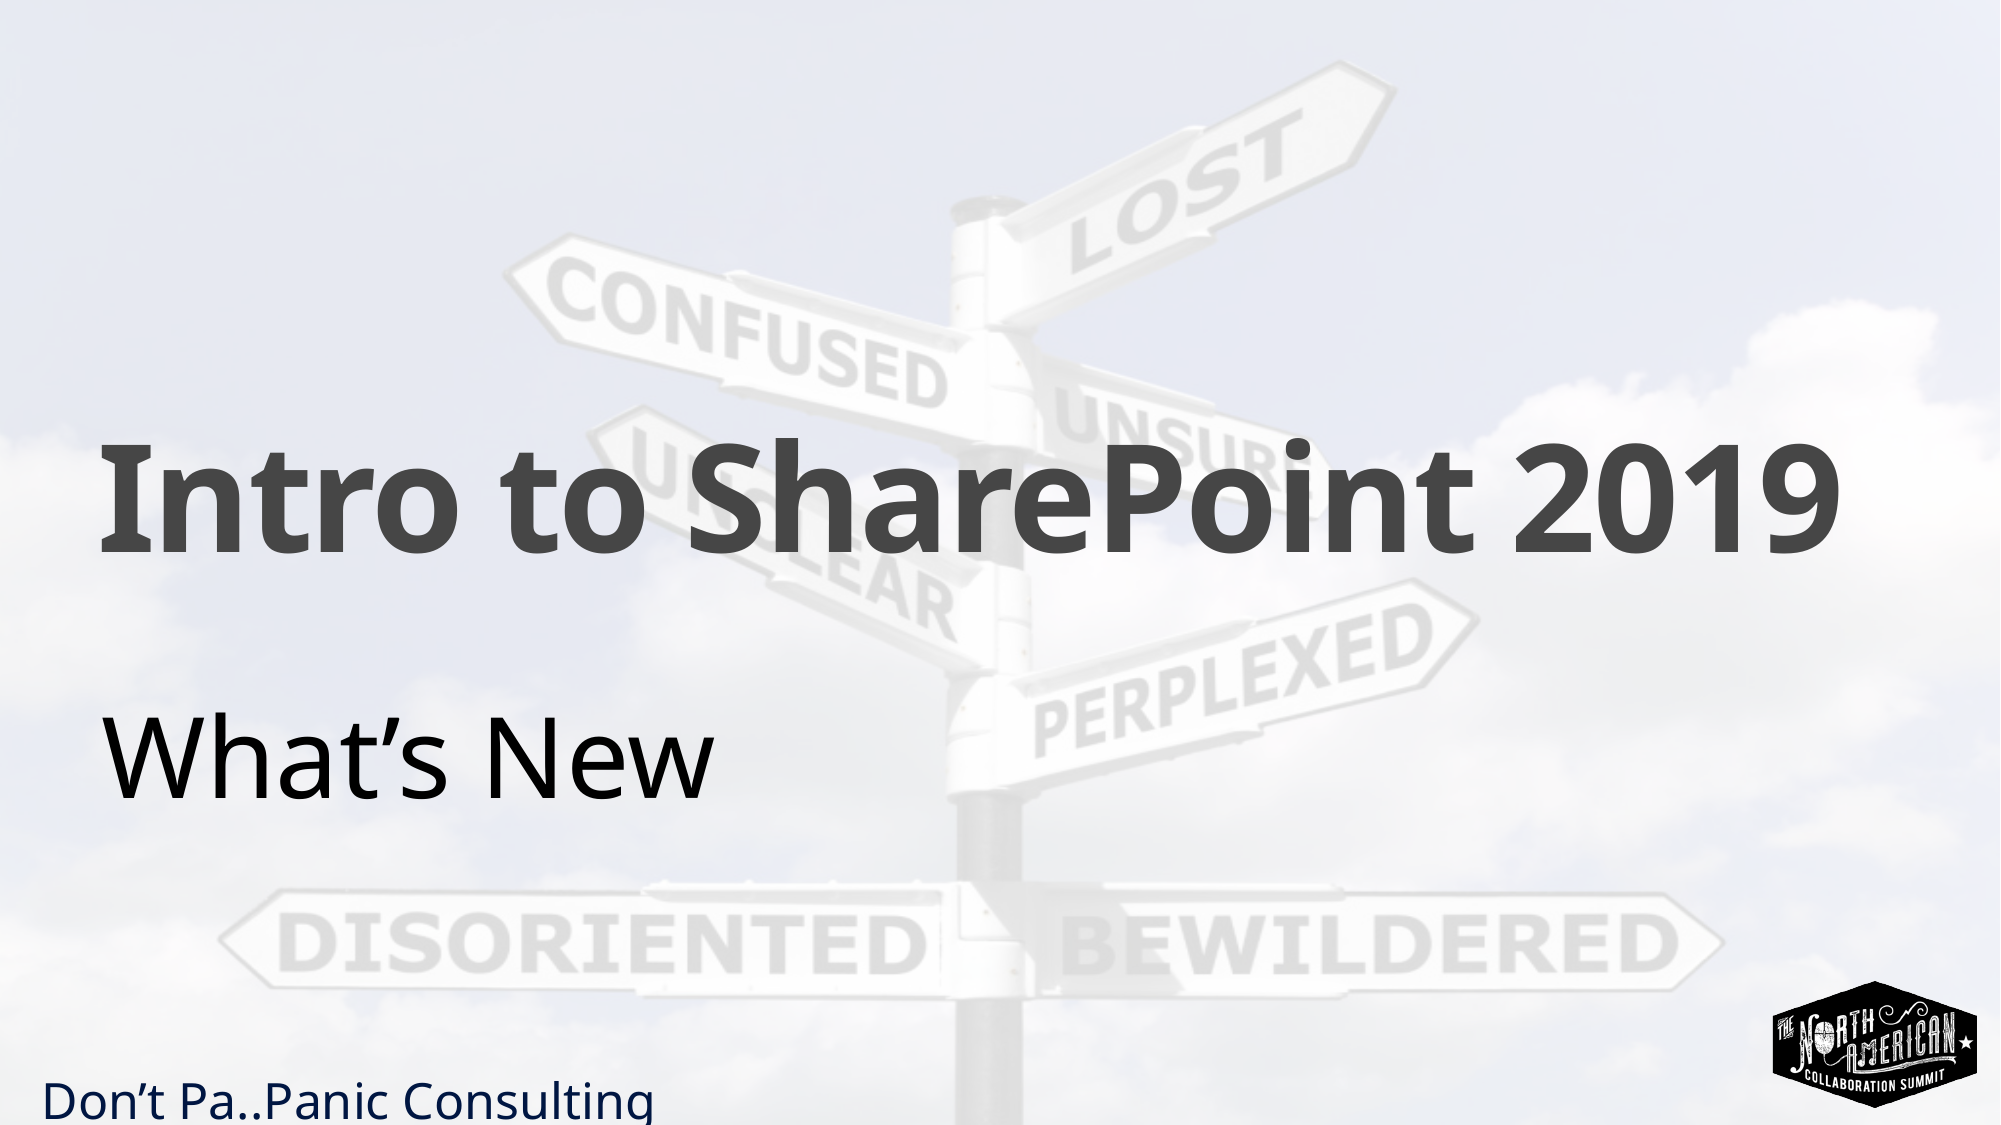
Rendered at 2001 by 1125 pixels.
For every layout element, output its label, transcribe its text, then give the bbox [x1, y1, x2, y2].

subtitle What’s New [101, 701, 1899, 777]
title Intro to SharePoint 2019 [97, 423, 1894, 674]
picture [1770, 976, 1978, 1112]
